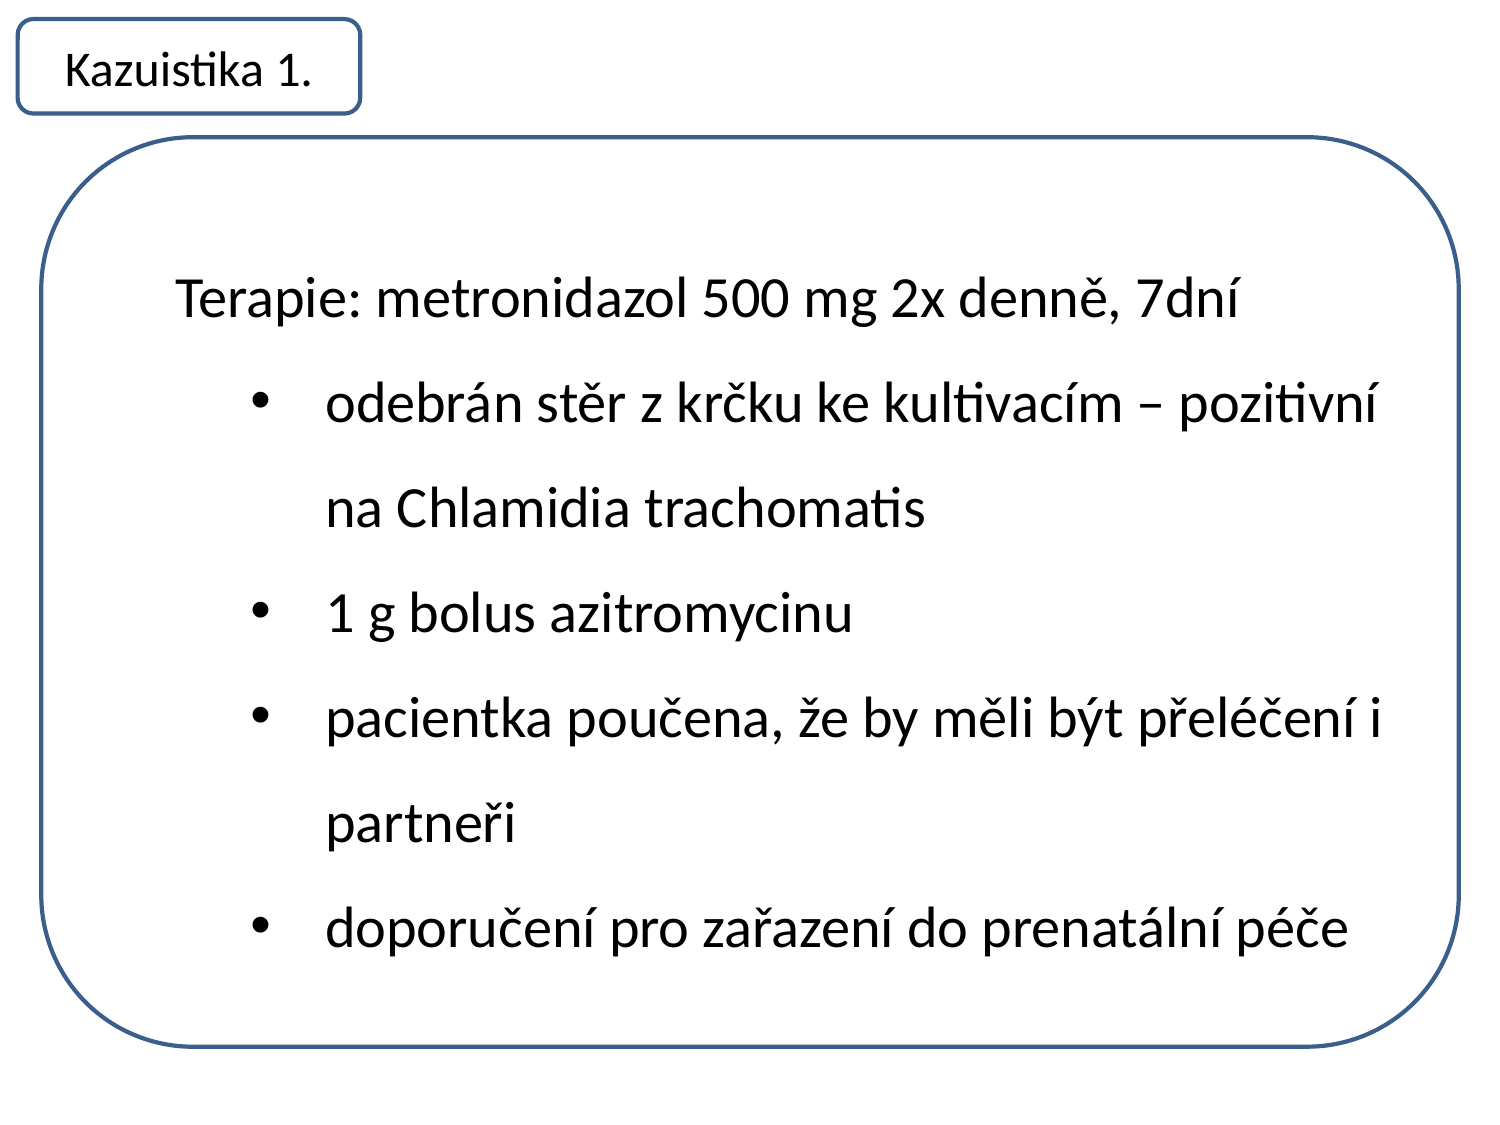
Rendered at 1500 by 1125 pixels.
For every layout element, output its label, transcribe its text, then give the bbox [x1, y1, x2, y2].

text_box Kazuistika 1. [15, 16, 363, 116]
text_box Terapie: metronidazol 500 mg 2x denně, 7dní odebrán stěr z krčku ke kultivacím – pozitivní na Chlamidia trachomatis 1 g bolus azitromycinu pacientka poučena, že by měli být přeléčení i partneři doporučení pro zařazení do prenatální péče [39, 135, 1461, 1049]
